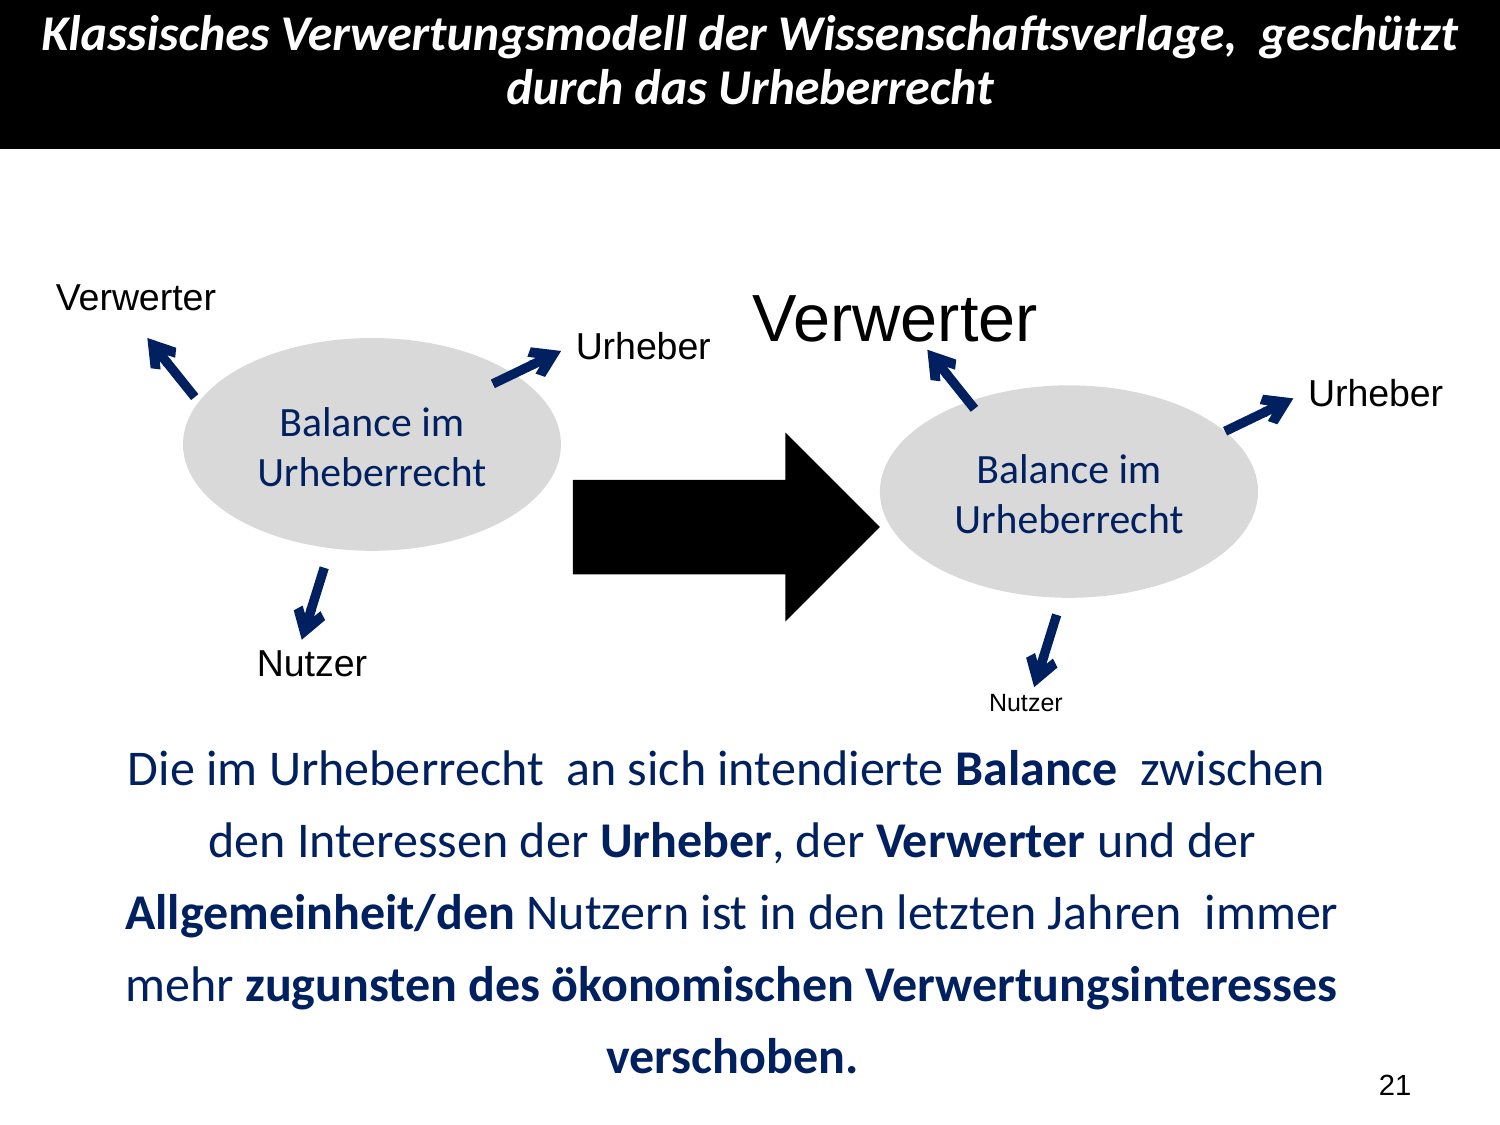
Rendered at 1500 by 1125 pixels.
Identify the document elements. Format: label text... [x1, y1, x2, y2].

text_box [497, 314, 732, 392]
text_box Die im Urheberrecht an sich intendierte Balance zwischen den Interessen der Urheber, der Verwerter und der Allgemeinheit/den Nutzern ist in den letzten Jahren immer mehr zugunsten des ökonomischen Verwertungsinteresses verschoben. [88, 716, 1376, 1091]
text_box [570, 477, 732, 577]
text_box Klassisches Verwertungsmodell der Wissenschaftsverlage, geschützt durch das Urheberrecht [0, 0, 1500, 149]
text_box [40, 265, 266, 398]
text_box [241, 579, 479, 693]
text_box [737, 266, 1471, 725]
text_box Balance im Urheberrecht [180, 335, 564, 553]
